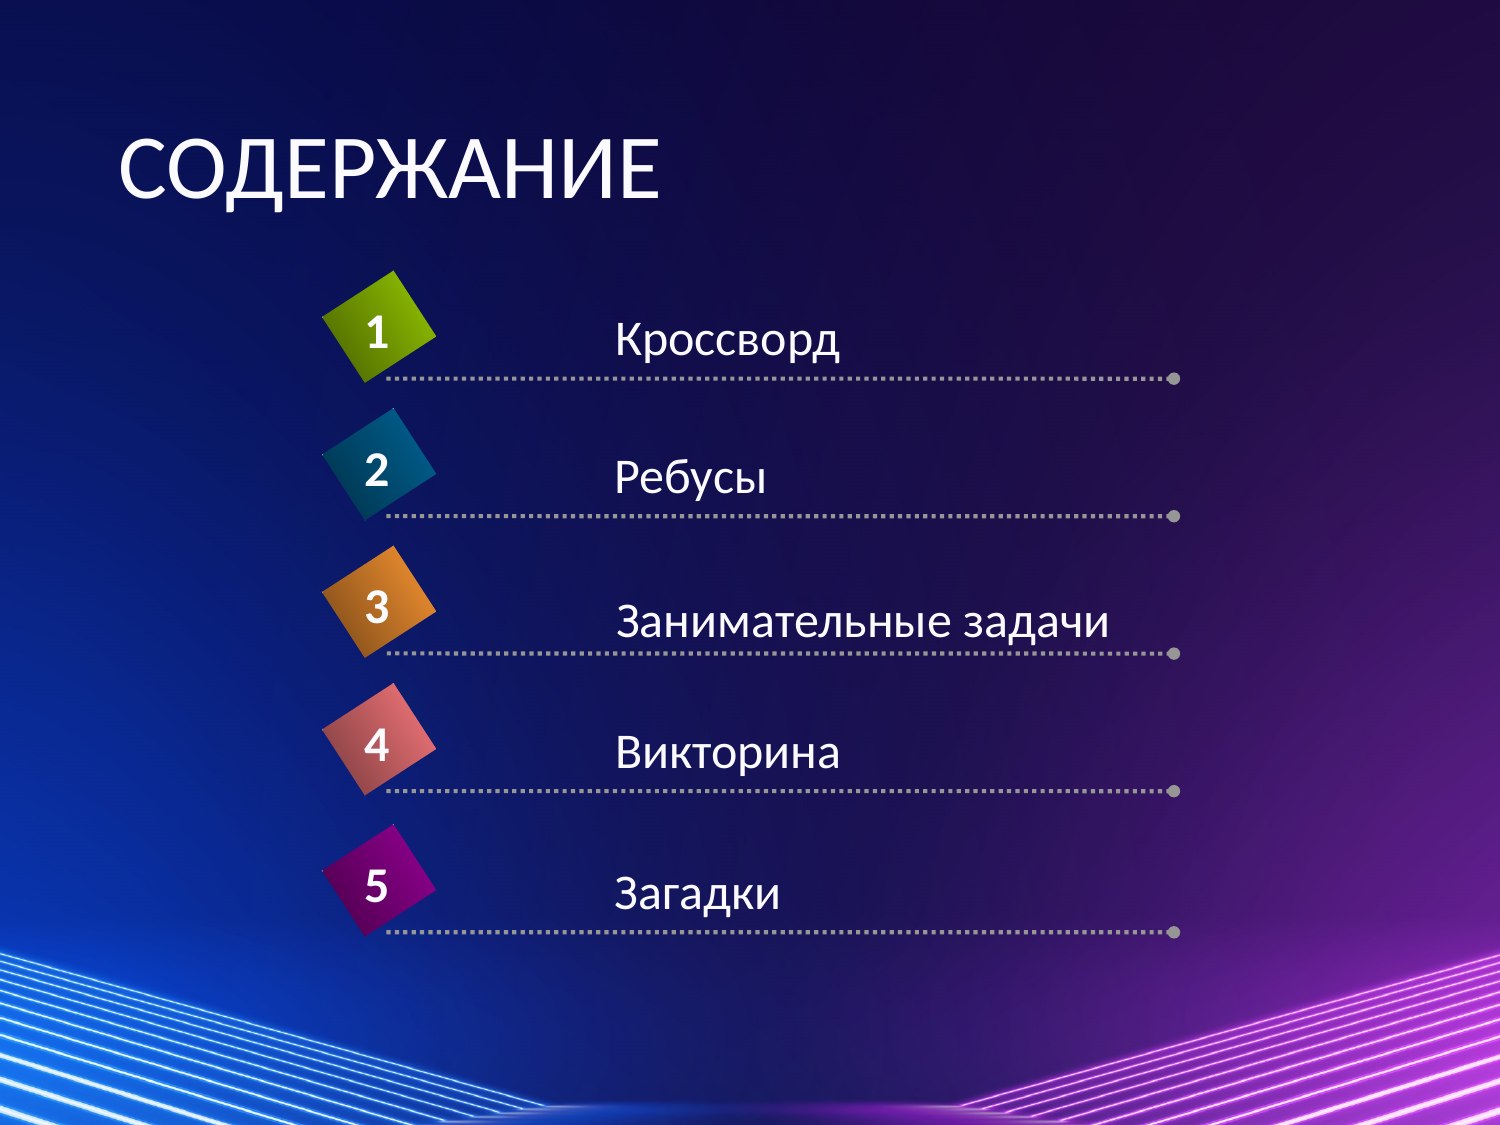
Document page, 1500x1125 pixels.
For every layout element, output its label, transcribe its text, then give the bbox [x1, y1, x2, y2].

title СОДЕРЖАНИЕ [103, 59, 1397, 278]
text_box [336, 562, 1174, 656]
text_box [336, 424, 1174, 517]
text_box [336, 699, 1174, 792]
picture [0, 0, 1500, 1125]
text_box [336, 841, 1174, 933]
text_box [336, 287, 1174, 379]
